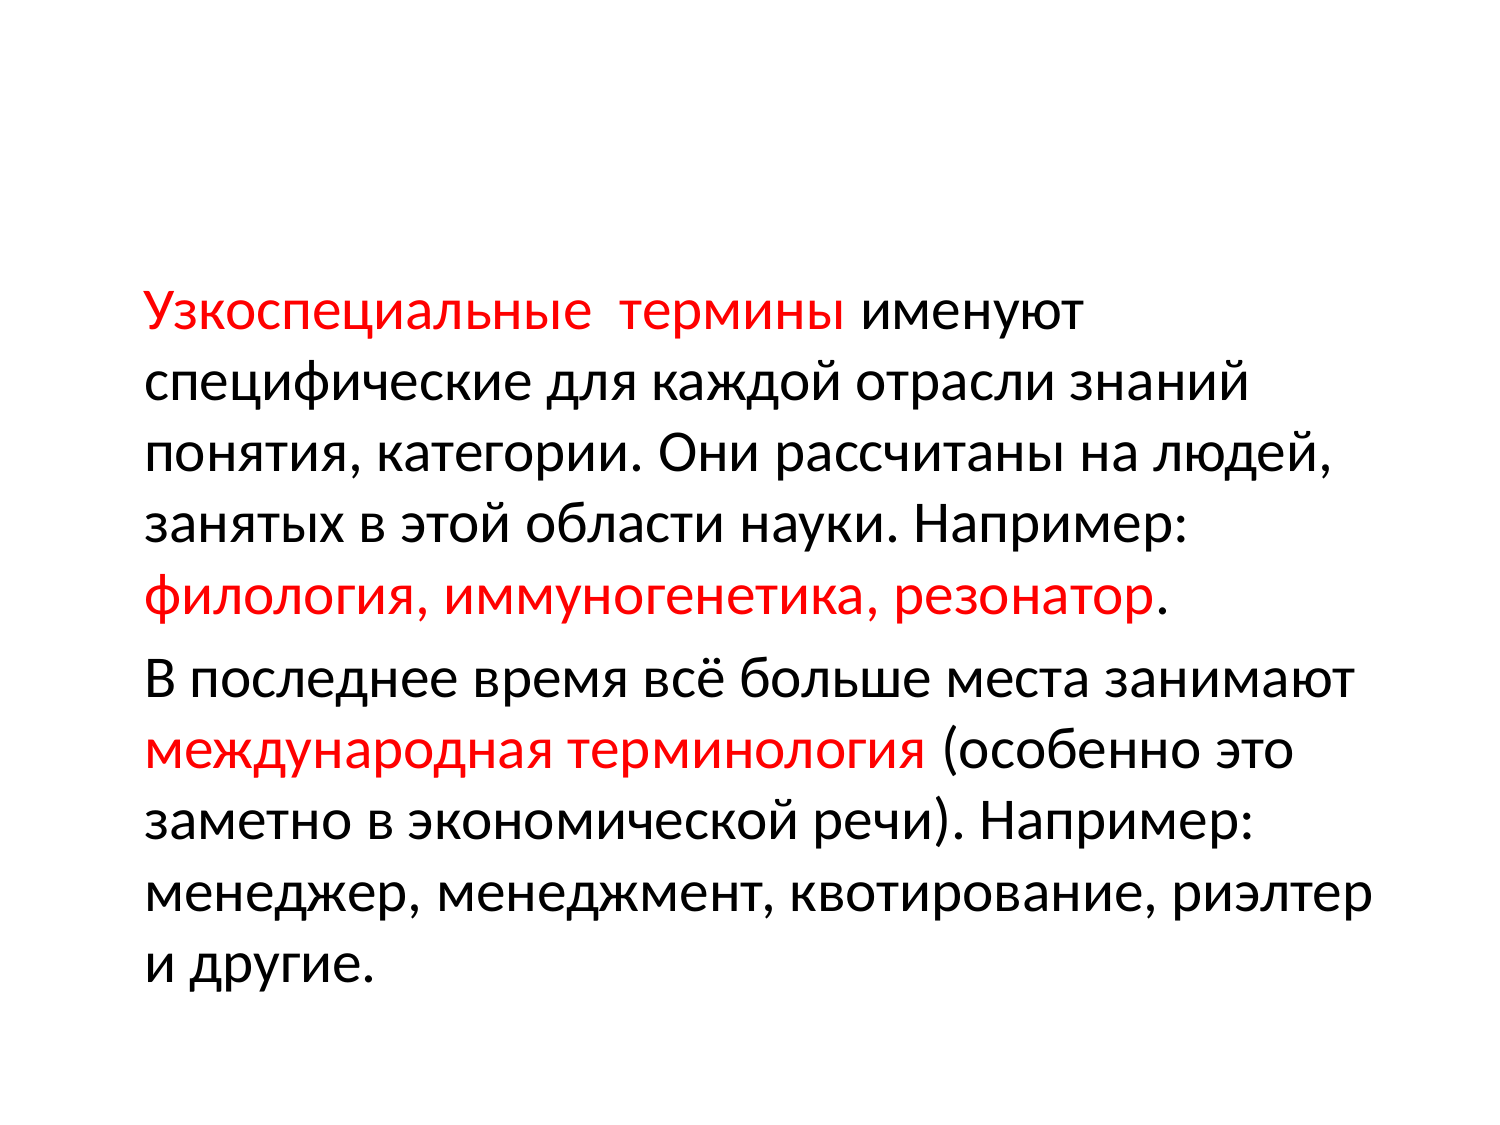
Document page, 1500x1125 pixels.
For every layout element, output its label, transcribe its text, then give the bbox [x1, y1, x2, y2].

list Узкоспециальные термины именуют специфические для каждой отрасли знаний понятия, категории. Они рассчитаны на людей, занятых в этой области науки. Например: филология, иммуногенетика, резонатор. В последнее время всё больше места занимают международная терминология (особенно это заметно в экономической речи). Например: менеджер, менеджмент, квотирование, риэлтер и другие. [75, 262, 1425, 1005]
